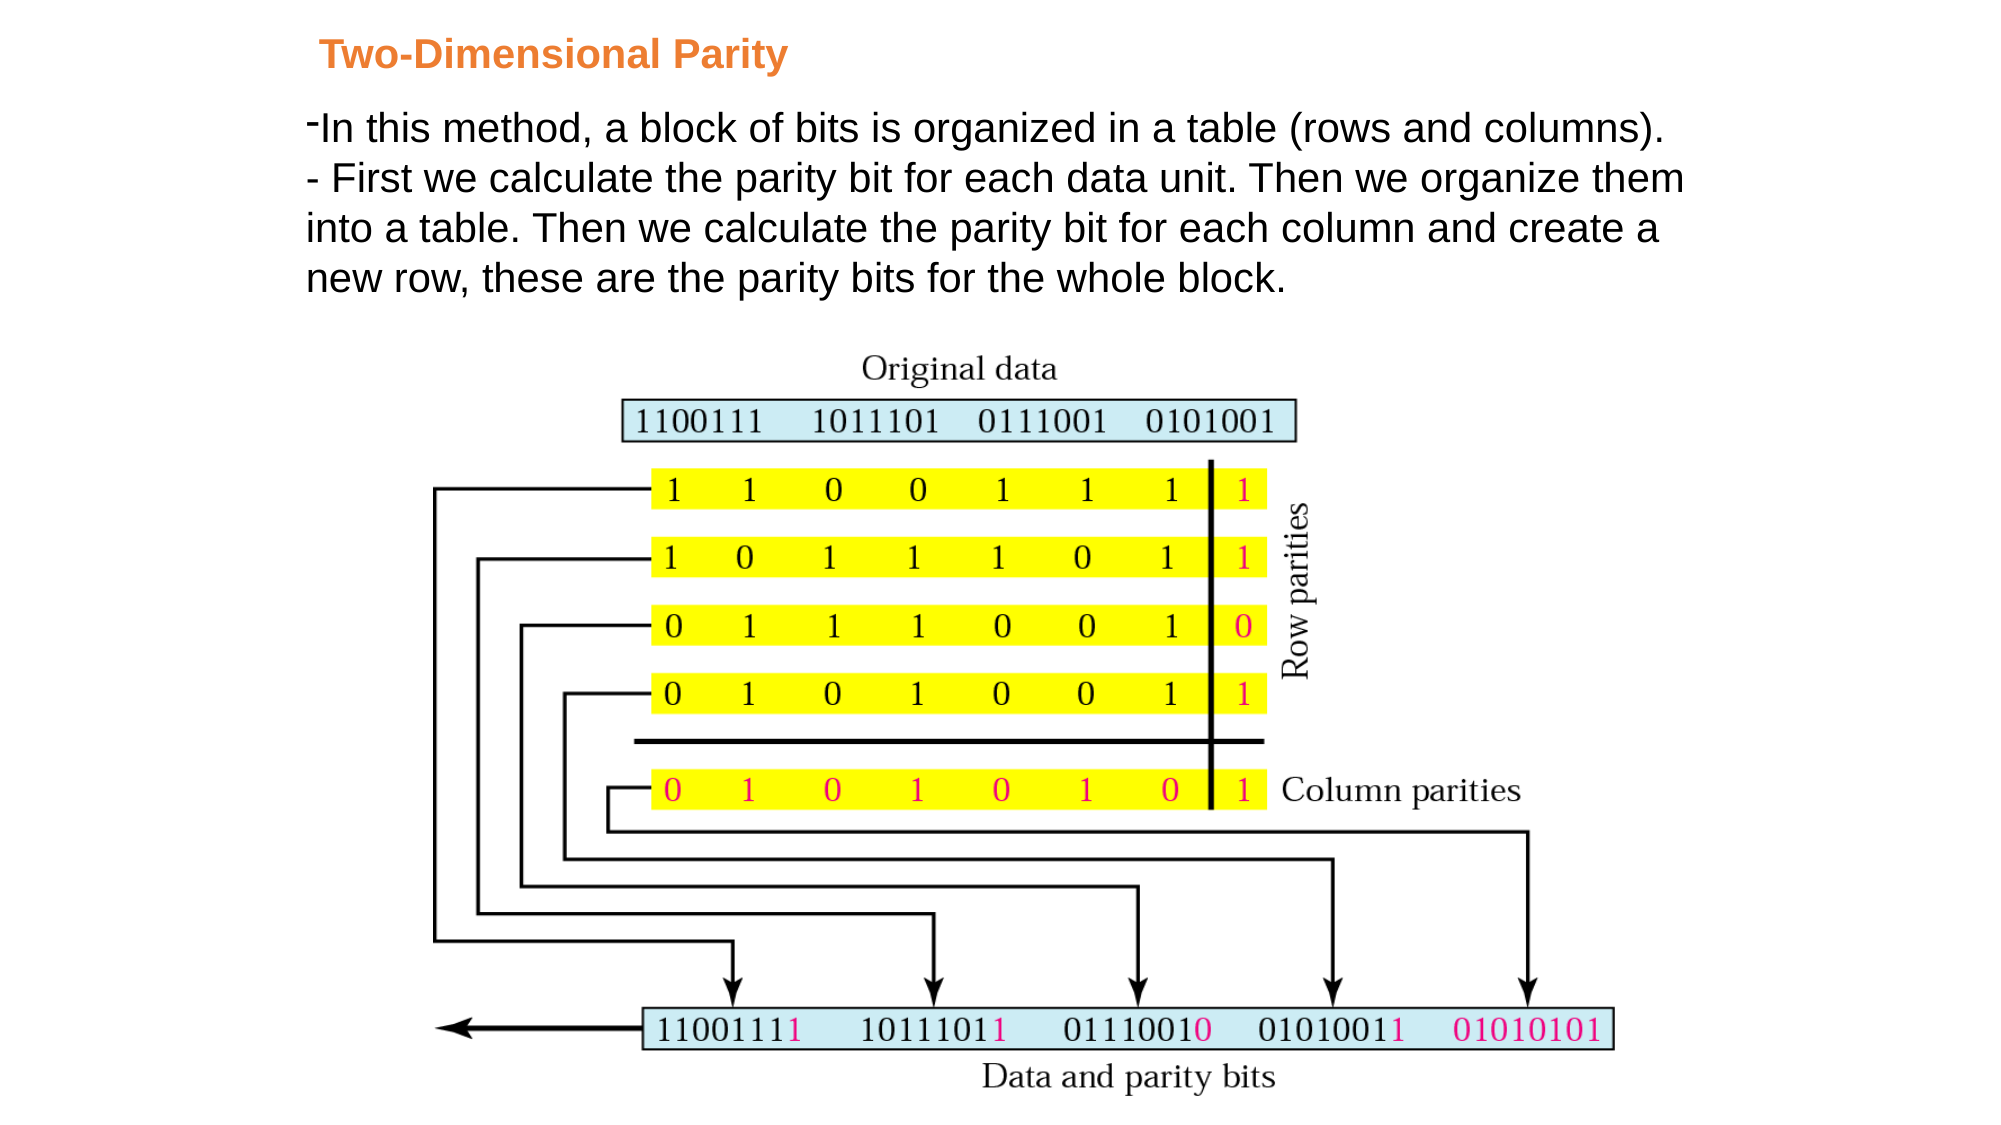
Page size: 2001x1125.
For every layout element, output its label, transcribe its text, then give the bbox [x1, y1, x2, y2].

text_box In this method, a block of bits is organized in a table (rows and columns). - First we calculate the parity bit for each data unit. Then we organize them into a table. Then we calculate the parity bit for each column and create a new row, these are the parity bits for the whole block. [291, 93, 1709, 309]
text_box Two-Dimensional Parity [304, 19, 816, 84]
picture [433, 349, 1615, 1098]
